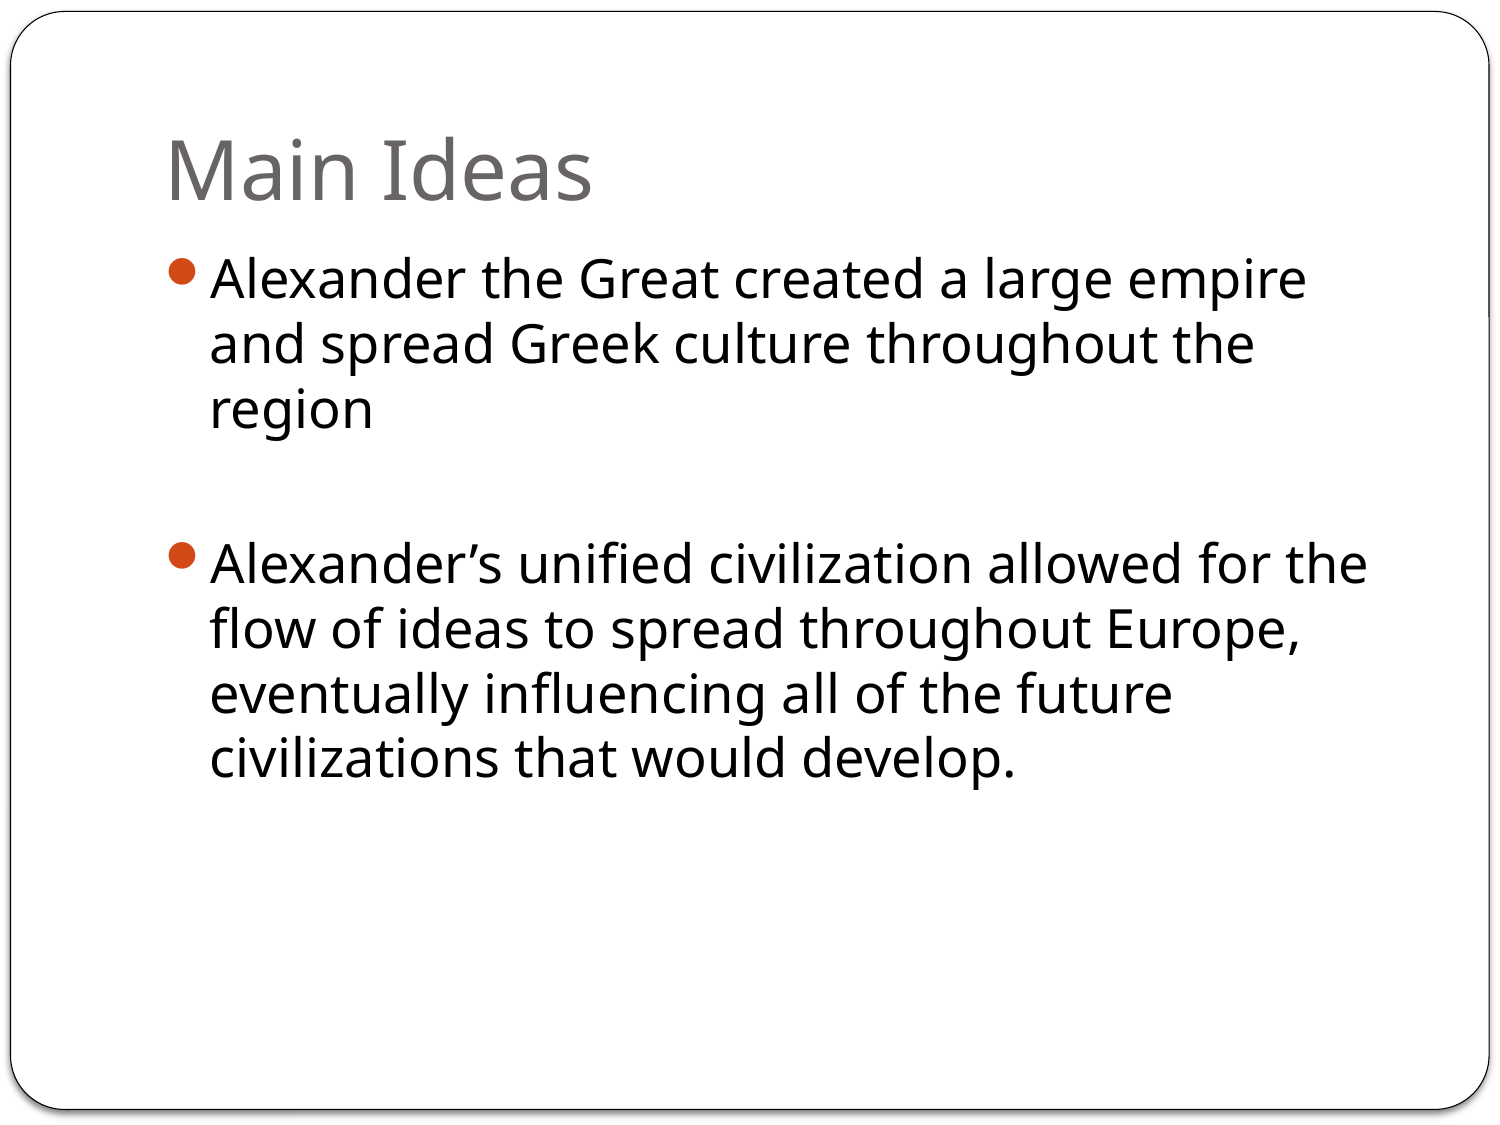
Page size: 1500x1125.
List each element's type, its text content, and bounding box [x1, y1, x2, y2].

list Alexander the Great created a large empire and spread Greek culture throughout the region Alexander’s unified civilization allowed for the flow of ideas to spread throughout Europe, eventually influencing all of the future civilizations that would develop. [150, 237, 1425, 988]
title Main Ideas [150, 45, 1425, 233]
